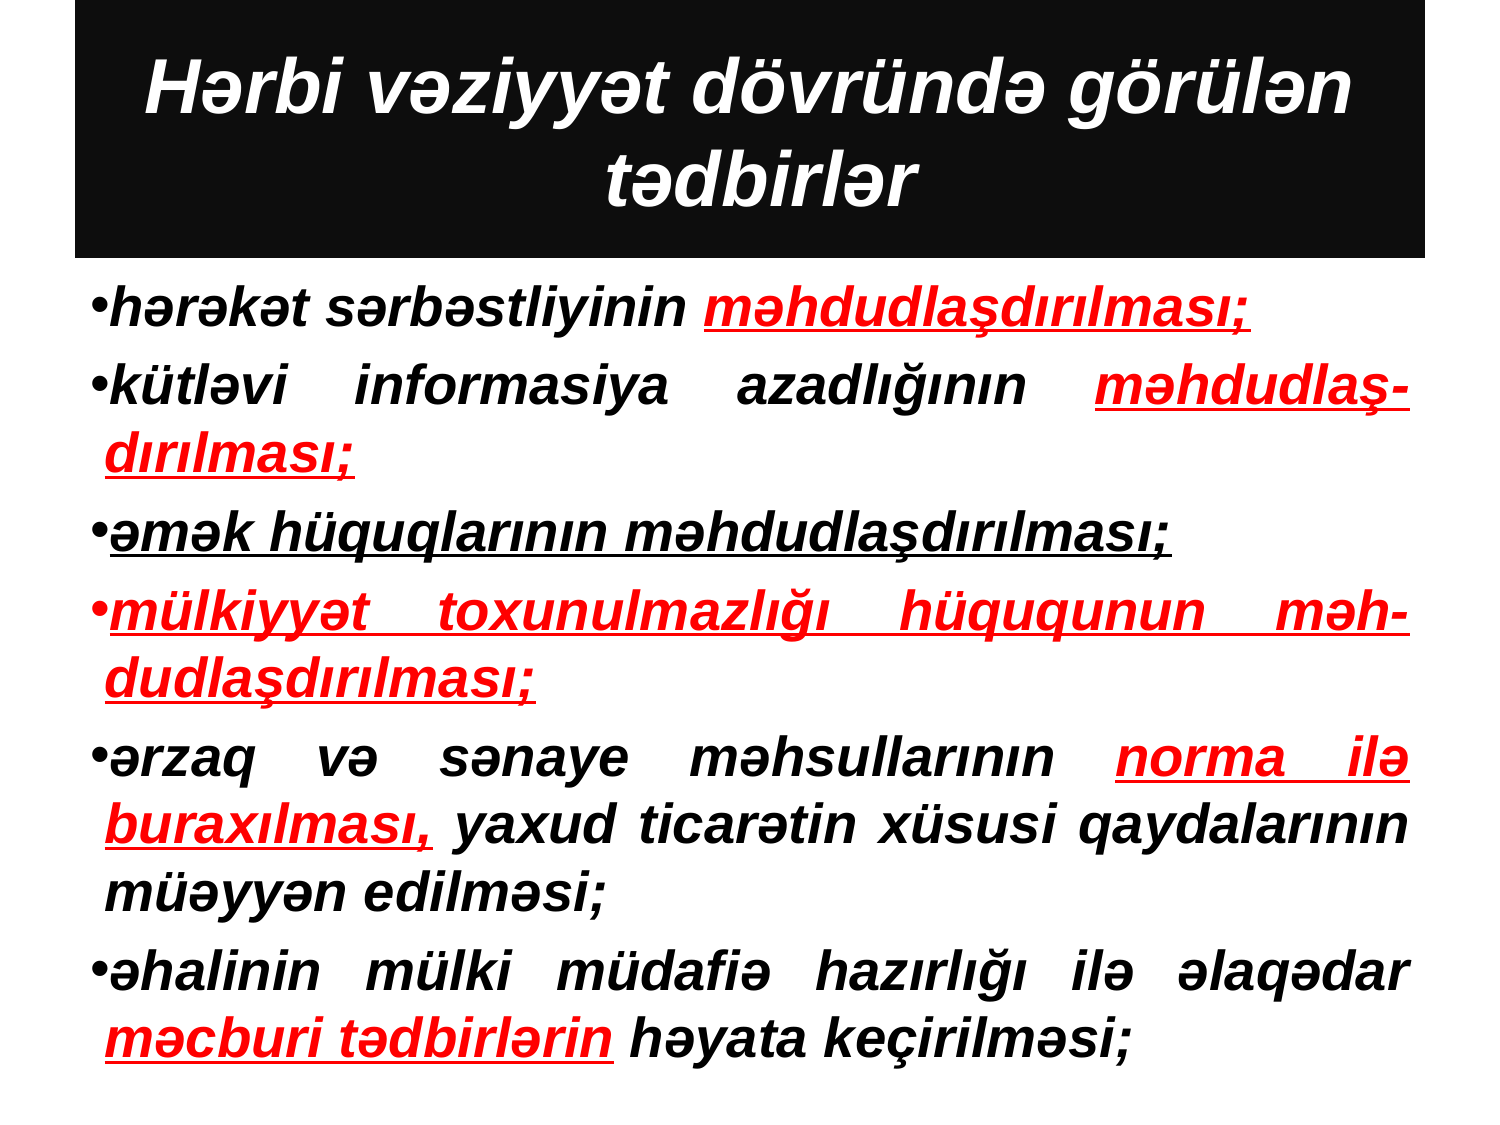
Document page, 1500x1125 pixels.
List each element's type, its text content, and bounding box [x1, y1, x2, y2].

title Hərbi vəziyyət dövründə görülən tədbirlər [75, 0, 1425, 258]
list hərəkət sərbəstliyinin məhdudlaşdırılması; kütləvi informasiya azadlığının məhdudlaş-dırılması; əmək hüquqlarının məhdudlaşdırılması; mülkiyyət toxunulmazlığı hüququnun məh-dudlaşdırılması; ərzaq və sənaye məhsullarının norma ilə buraxılması, yaxud ticarətin xüsusi qaydalarının müəyyən edilməsi; əhalinin mülki müdafiə hazırlığı ilə əlaqədar məcburi tədbirlərin həyata keçirilməsi; [75, 262, 1425, 1090]
